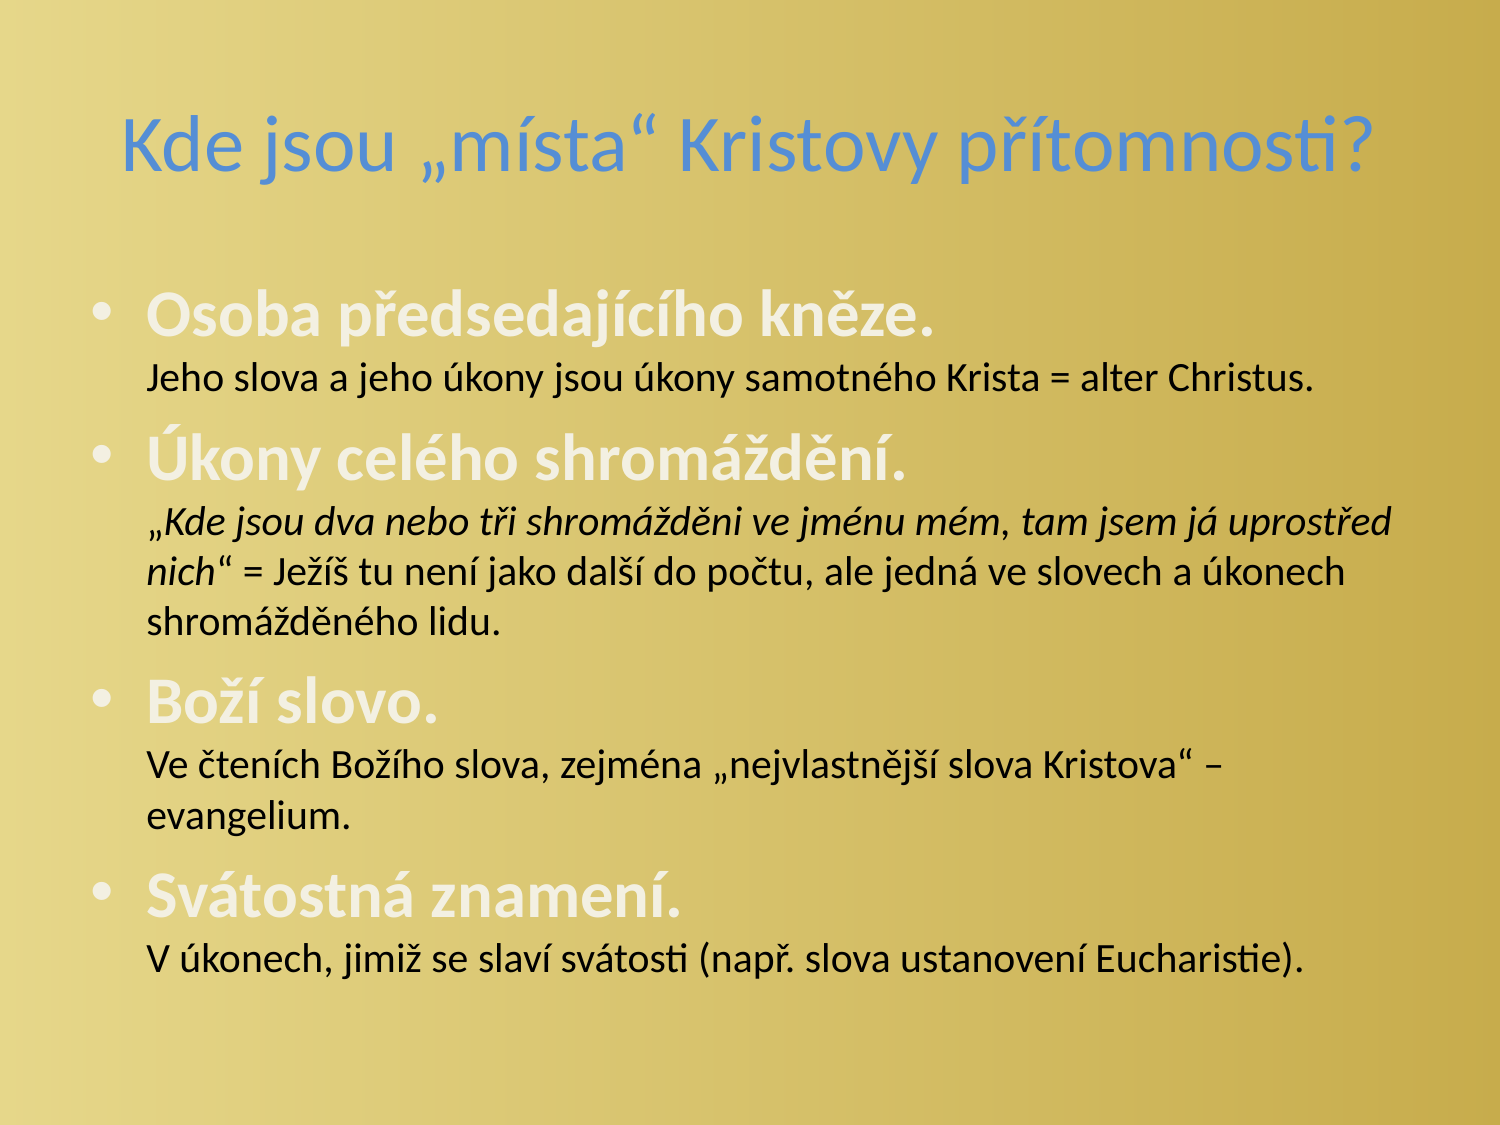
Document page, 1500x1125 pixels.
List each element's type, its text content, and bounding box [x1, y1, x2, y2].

list Osoba předsedajícího kněze. Jeho slova a jeho úkony jsou úkony samotného Krista = alter Christus. Úkony celého shromáždění. „Kde jsou dva nebo tři shromážděni ve jménu mém, tam jsem já uprostřed nich“ = Ježíš tu není jako další do počtu, ale jedná ve slovech a úkonech shromážděného lidu. Boží slovo. Ve čteních Božího slova, zejména „nejvlastnější slova Kristova“ – evangelium. Svátostná znamení. V úkonech, jimiž se slaví svátosti (např. slova ustanovení Eucharistie). [75, 262, 1425, 1005]
title Kde jsou „místa“ Kristovy přítomnosti? [75, 45, 1425, 233]
